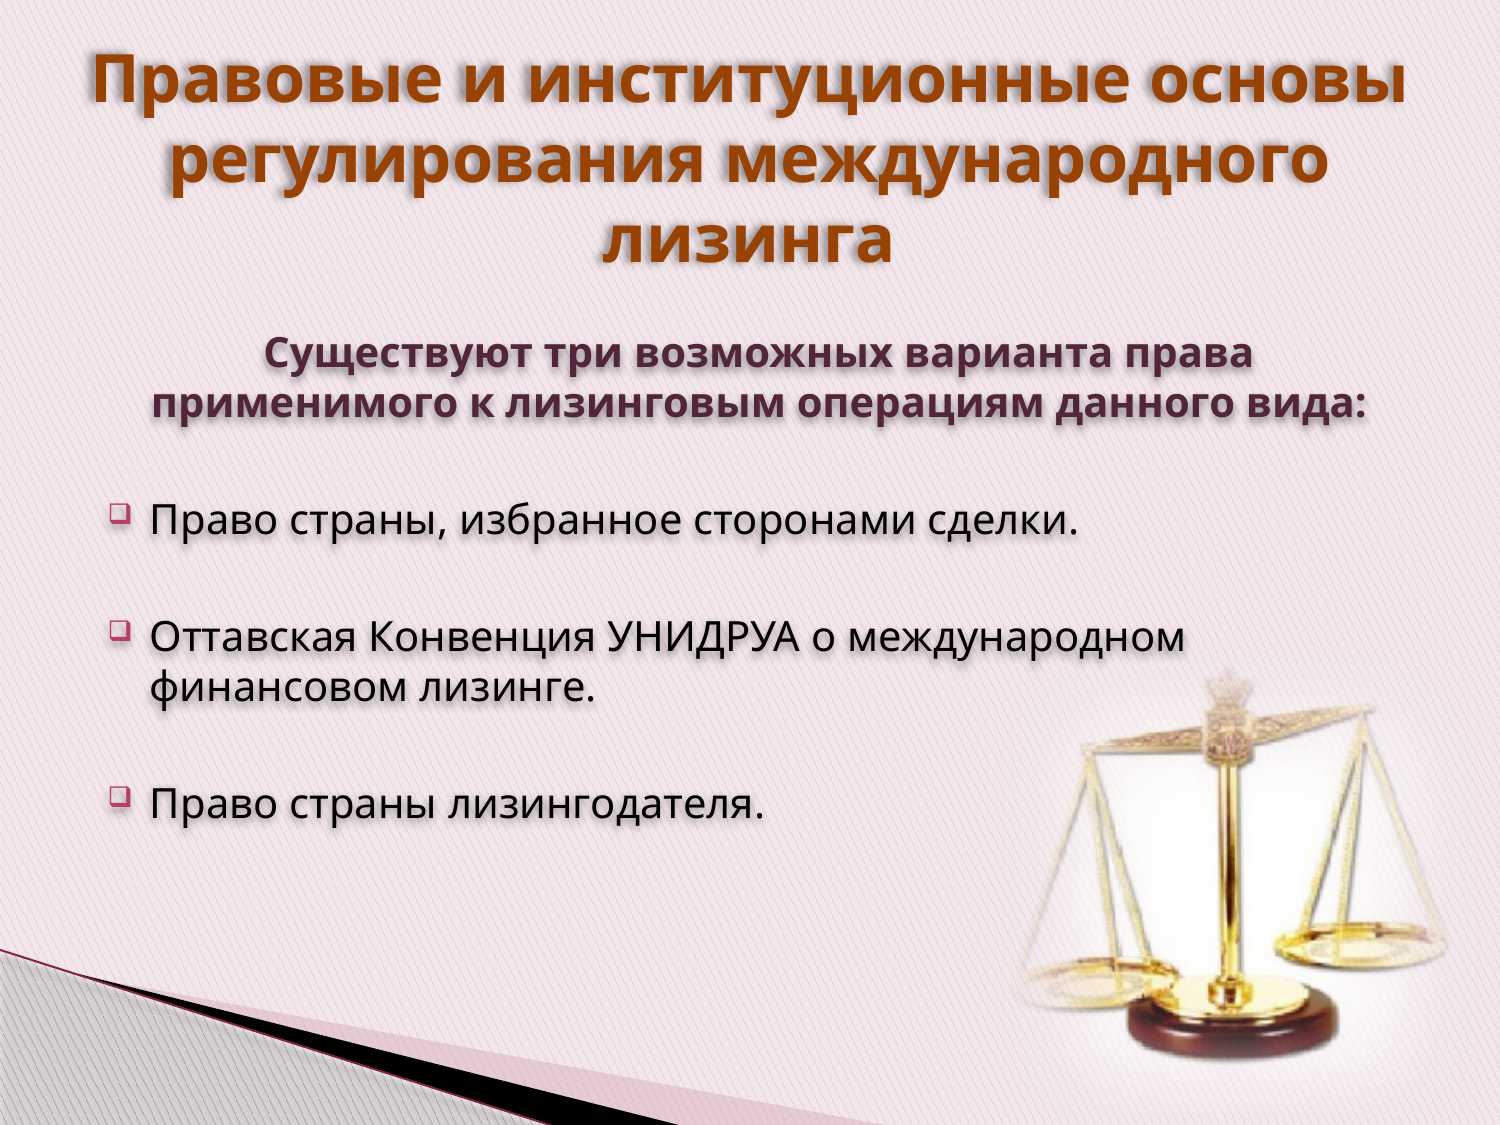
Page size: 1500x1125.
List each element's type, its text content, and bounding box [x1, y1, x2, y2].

list Существуют три возможных варианта права применимого к лизинговым операциям данного вида: Право страны, избранное сторонами сделки. Оттавская Конвенция УНИДРУА о международном финансовом лизинге. Право страны лизингодателя. [75, 268, 1425, 986]
picture [978, 621, 1500, 1125]
title Правовые и институционные основы регулирования международного лизинга [75, 45, 1425, 268]
